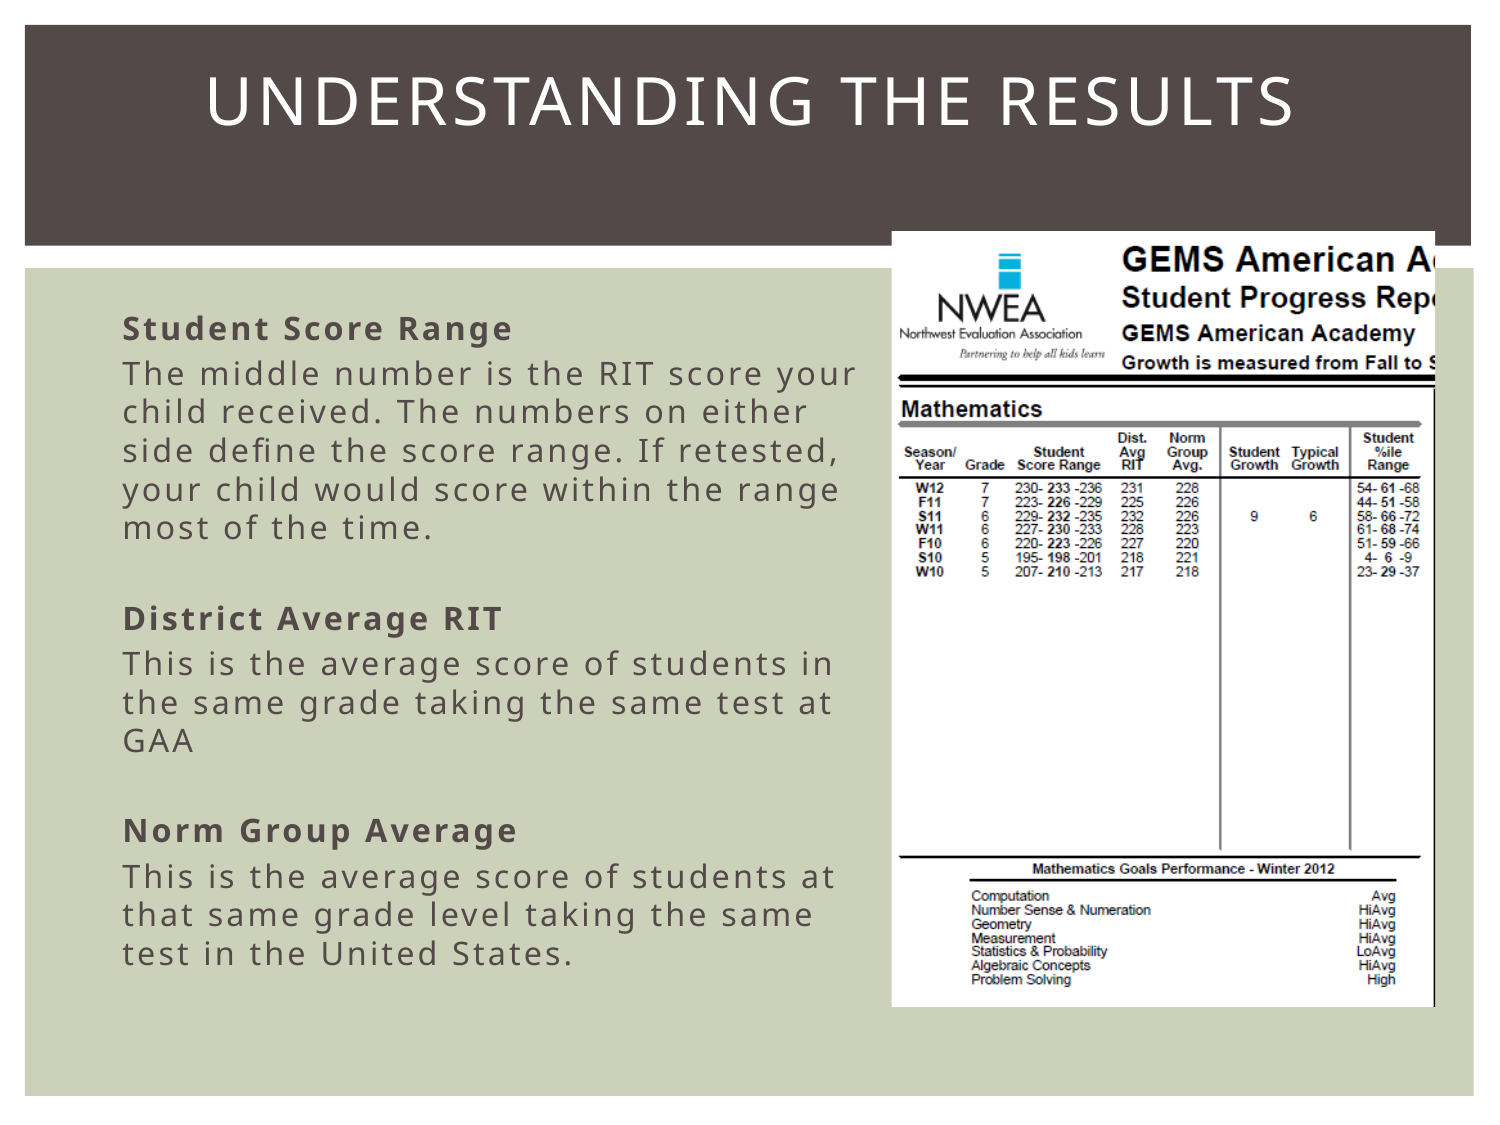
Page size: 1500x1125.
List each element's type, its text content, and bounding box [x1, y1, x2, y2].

list Student Score Range The middle number is the RIT score your child received. The numbers on either side define the score range. If retested, your child would score within the range most of the time. District Average RIT This is the average score of students in the same grade taking the same test at GAA Norm Group Average This is the average score of students at that same grade level taking the same test in the United States. [100, 255, 886, 985]
title Understanding the results [100, 4, 1401, 193]
picture [891, 231, 1436, 1007]
